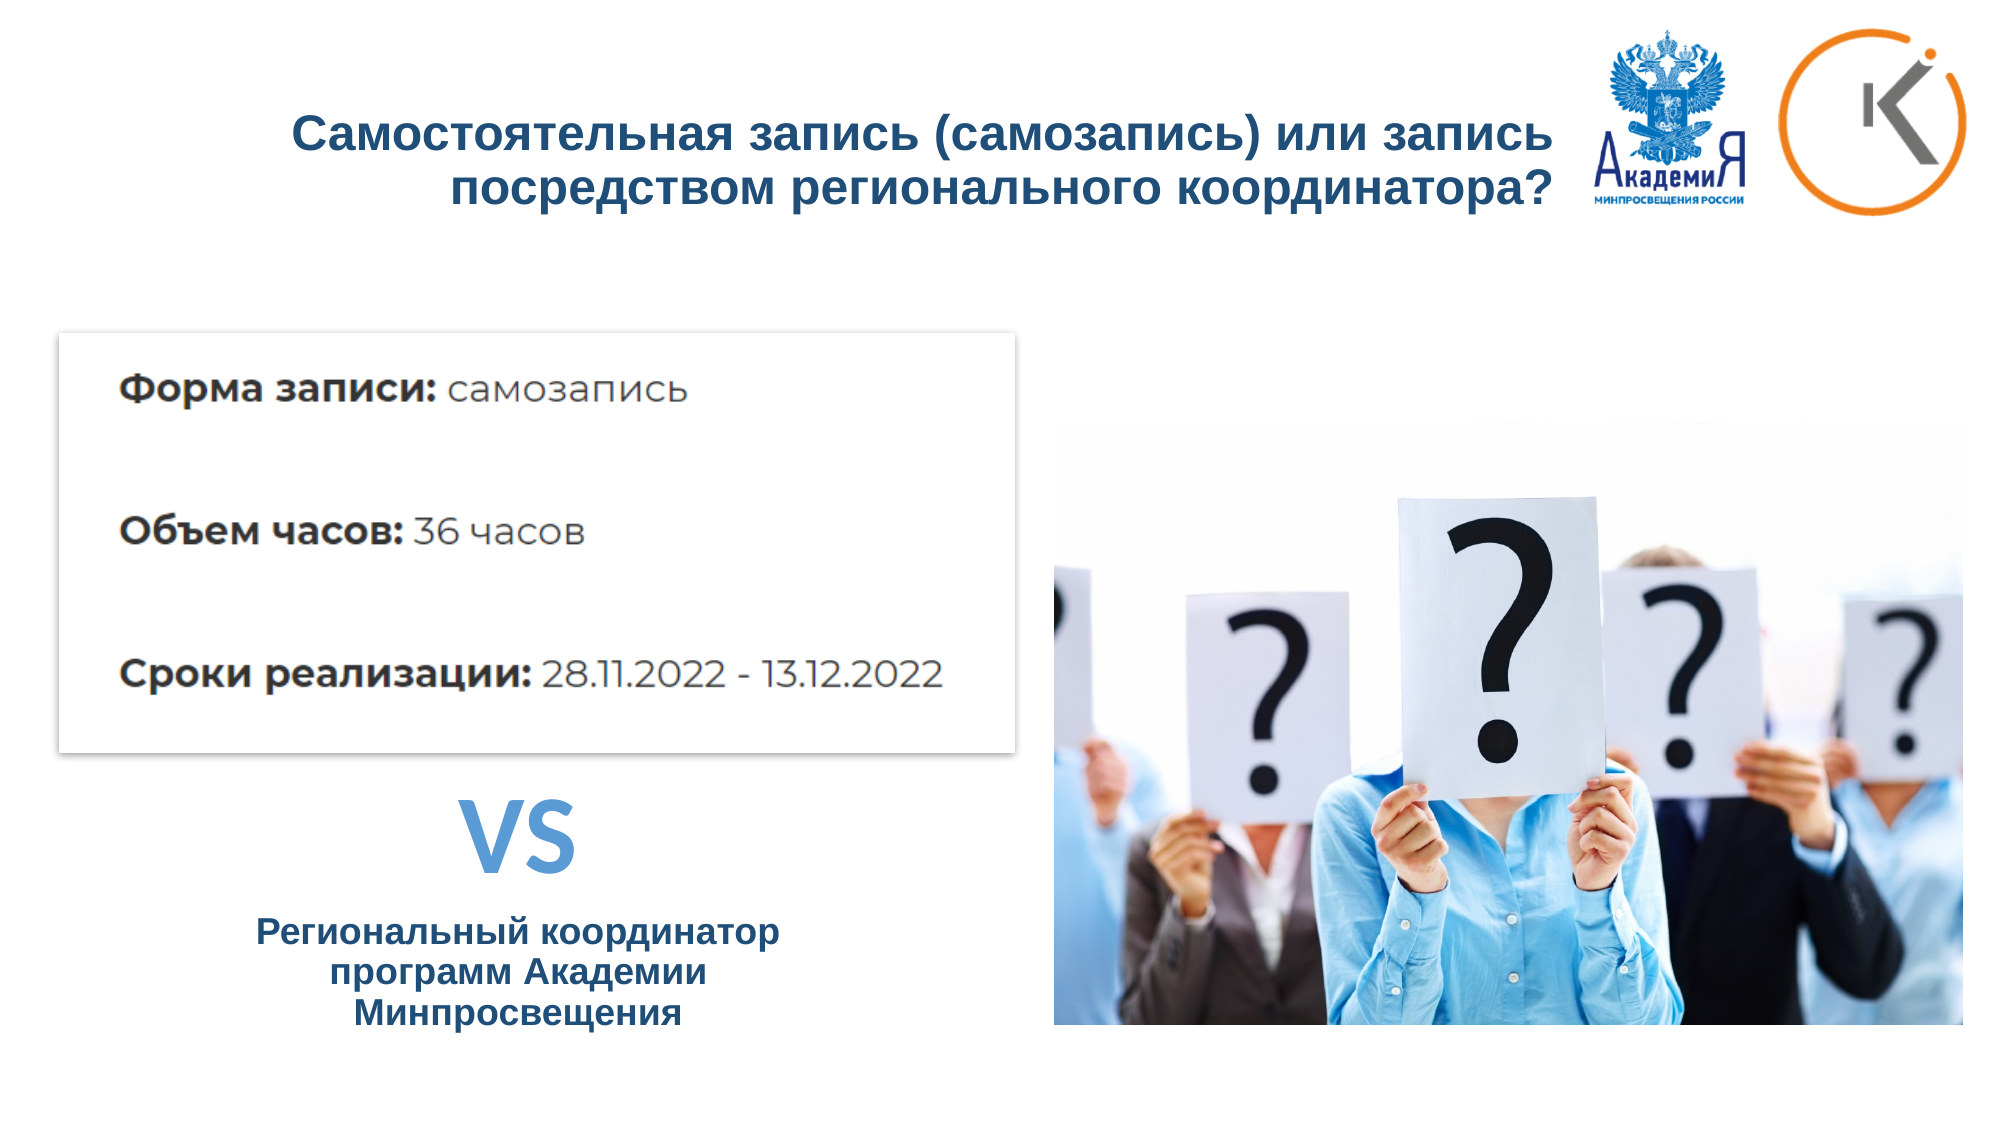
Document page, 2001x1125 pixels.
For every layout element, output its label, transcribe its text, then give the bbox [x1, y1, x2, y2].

picture [1773, 22, 1975, 225]
text_box VS [443, 753, 593, 904]
picture [73, 347, 1000, 739]
text_box Самостоятельная запись (самозапись) или запись посредством регионального координатора? [69, 100, 1570, 223]
picture [1054, 422, 1963, 1025]
text_box Региональный координатор программ Академии Минпросвещения [218, 904, 819, 1041]
picture [1575, 23, 1761, 210]
